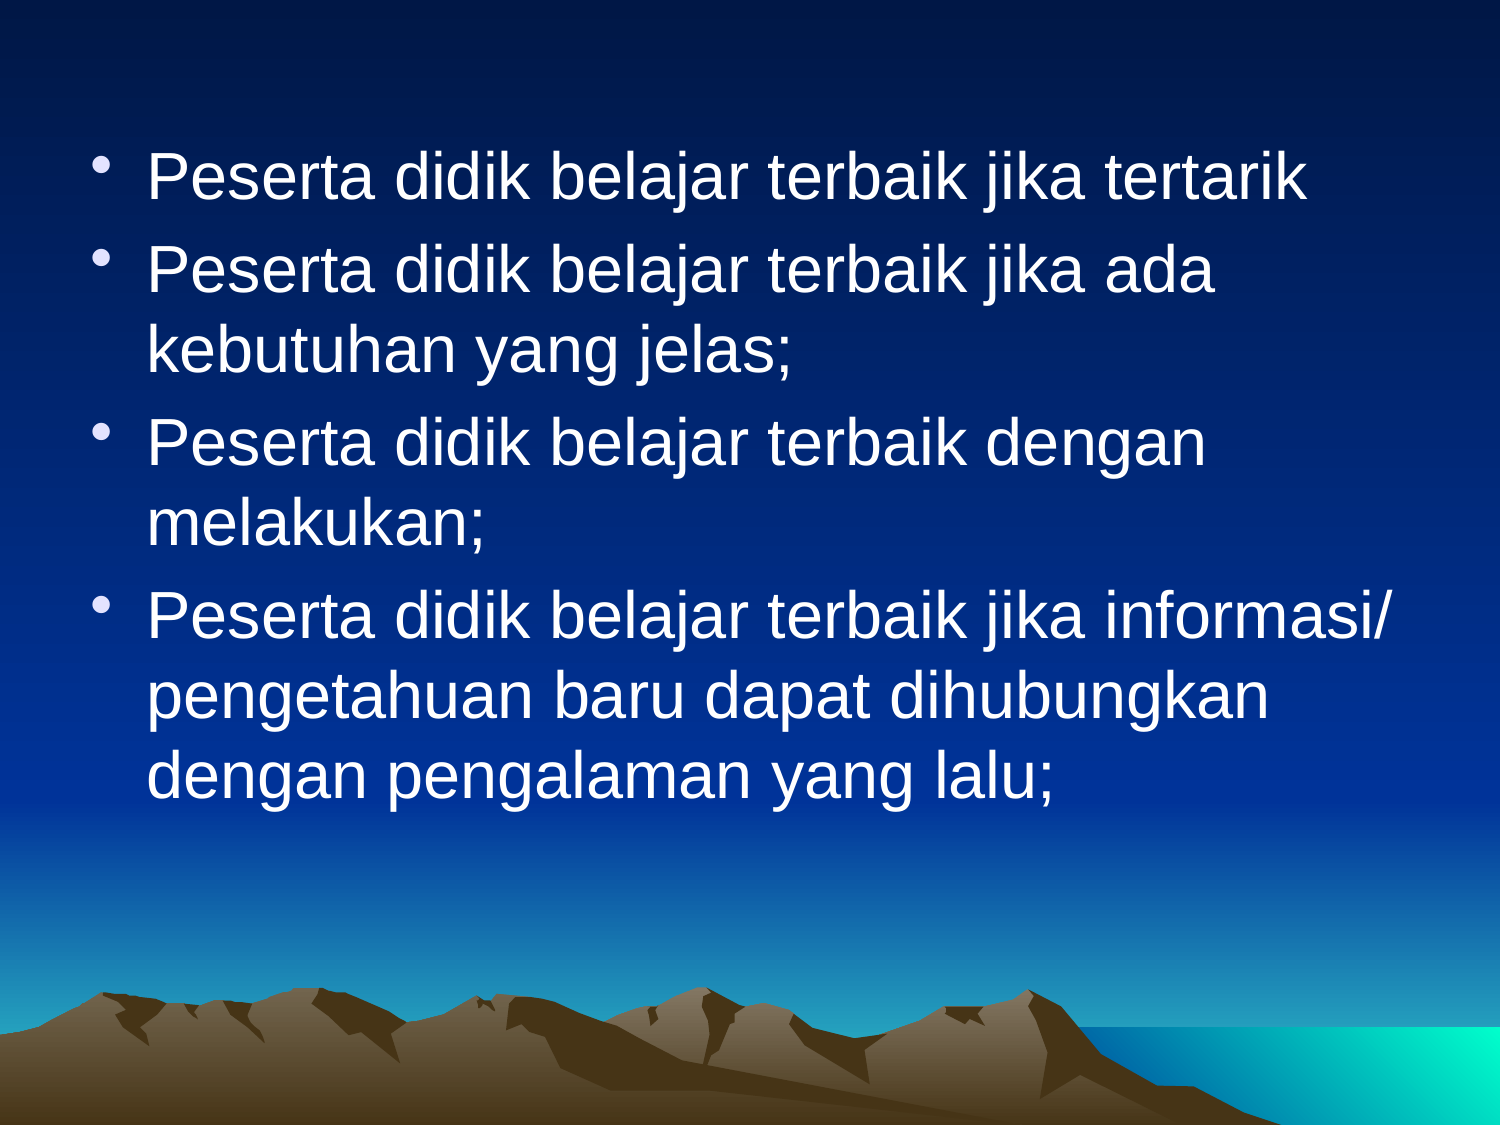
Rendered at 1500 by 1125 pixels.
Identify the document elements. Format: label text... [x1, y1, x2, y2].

list Peserta didik belajar terbaik jika tertarik Peserta didik belajar terbaik jika ada kebutuhan yang jelas; Peserta didik belajar terbaik dengan melakukan; Peserta didik belajar terbaik jika informasi/ pengetahuan baru dapat dihubungkan dengan pengalaman yang lalu; [74, 124, 1426, 863]
